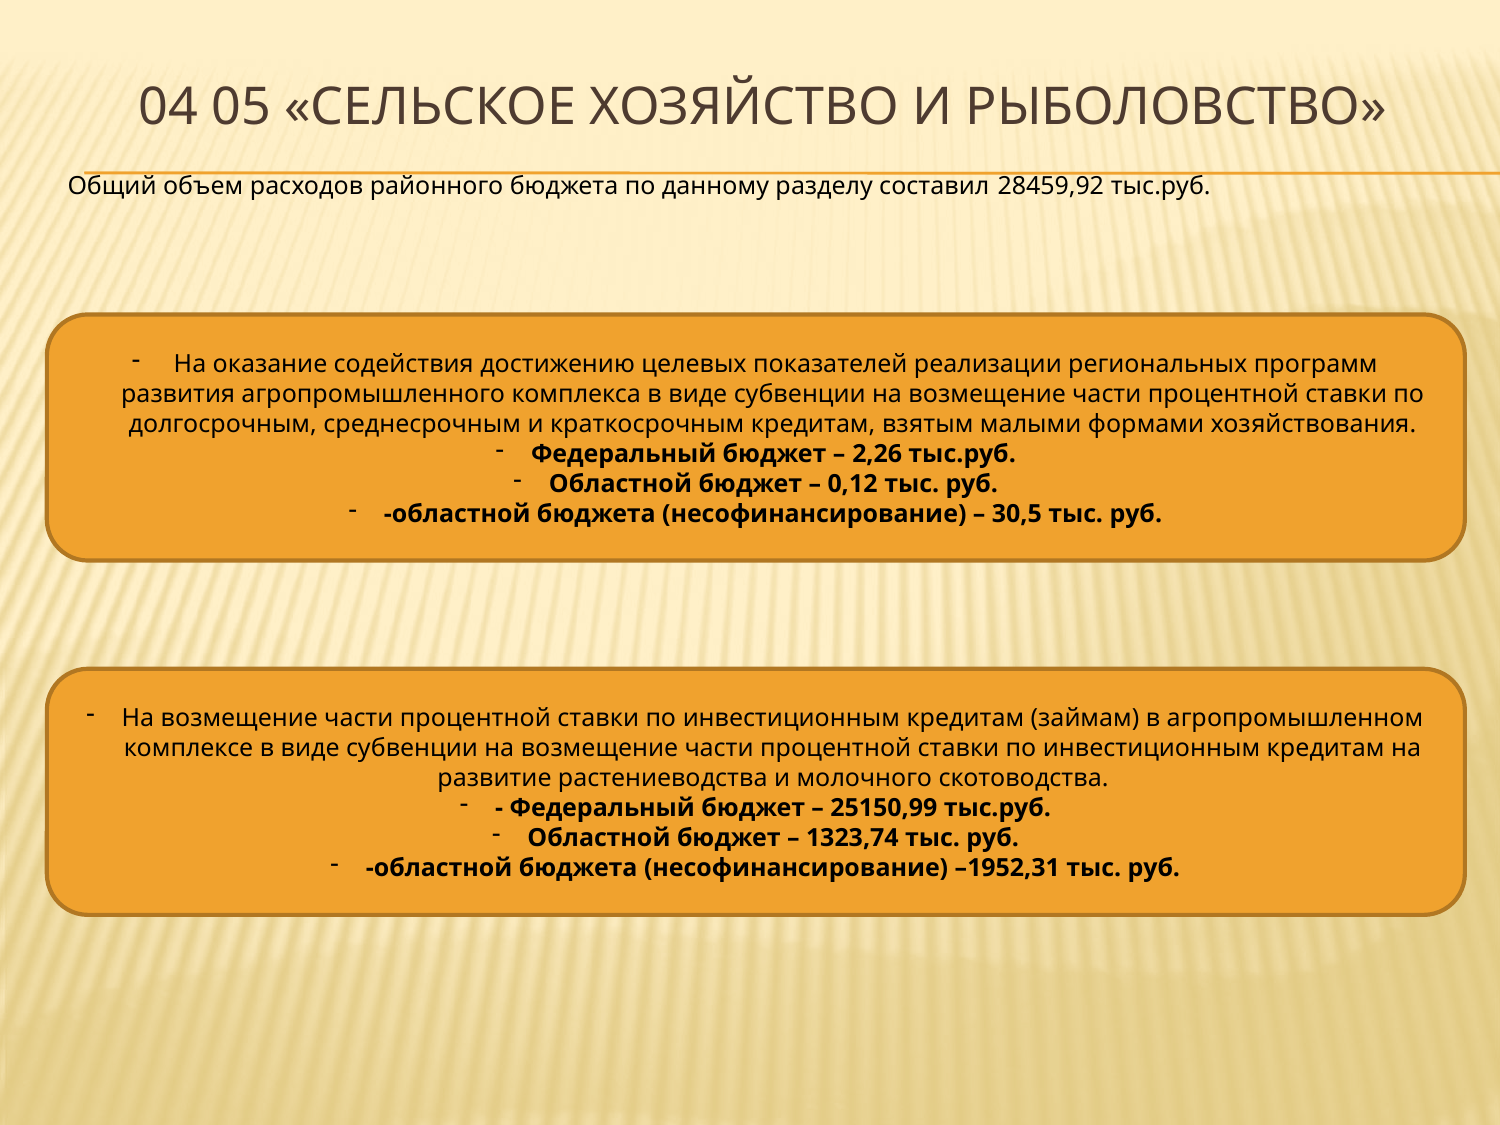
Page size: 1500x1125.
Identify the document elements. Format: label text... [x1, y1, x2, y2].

text_box Общий объем расходов районного бюджета по данному разделу составил 28459,92 тыс.руб. [38, 179, 1464, 220]
text_box На возмещение части процентной ставки по инвестиционным кредитам (займам) в агропромышленном комплексе в виде субвенции на возмещение части процентной ставки по инвестиционным кредитам на развитие растениеводства и молочного скотоводства. - Федеральный бюджет – 25150,99 тыс.руб. Областной бюджет – 1323,74 тыс. руб. -областной бюджета (несофинансирование) –1952,31 тыс. руб. [44, 666, 1467, 917]
text_box На оказание содействия достижению целевых показателей реализации региональных программ развития агропромышленного комплекса в виде субвенции на возмещение части процентной ставки по долгосрочным, среднесрочным и краткосрочным кредитам, взятым малыми формами хозяйствования. Федеральный бюджет – 2,26 тыс.руб. Областной бюджет – 0,12 тыс. руб. -областной бюджета (несофинансирование) – 30,5 тыс. руб. [44, 312, 1467, 563]
title 04 05 «сельское хозяйство и рыболовство» [50, 35, 1475, 173]
